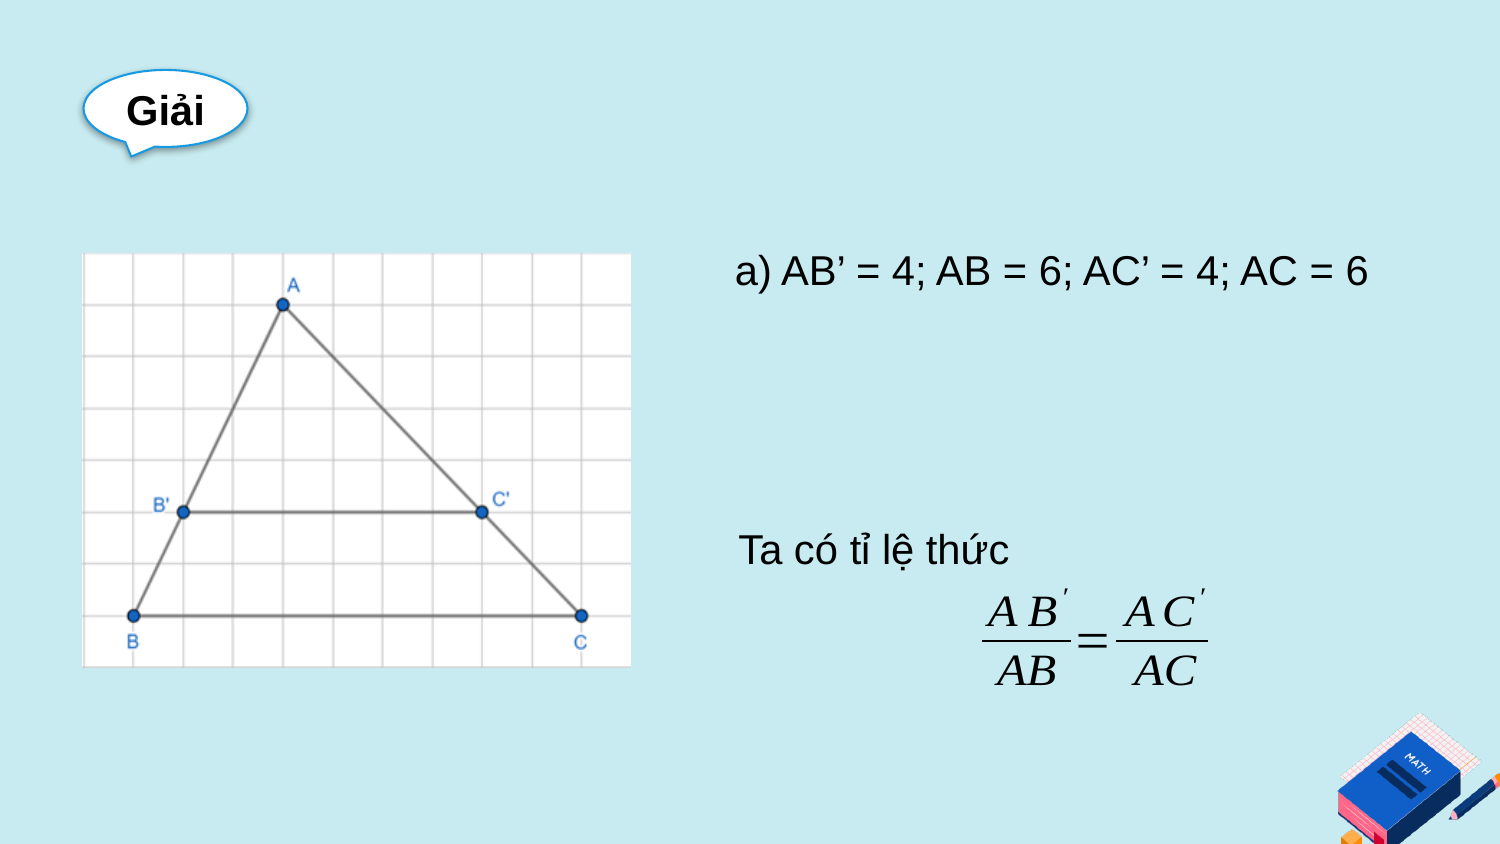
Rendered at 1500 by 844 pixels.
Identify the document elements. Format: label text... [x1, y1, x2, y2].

text_box Giải [80, 66, 251, 160]
picture [1337, 712, 1500, 844]
picture [81, 253, 631, 668]
text_box Ta có tỉ lệ thức [723, 490, 1025, 580]
